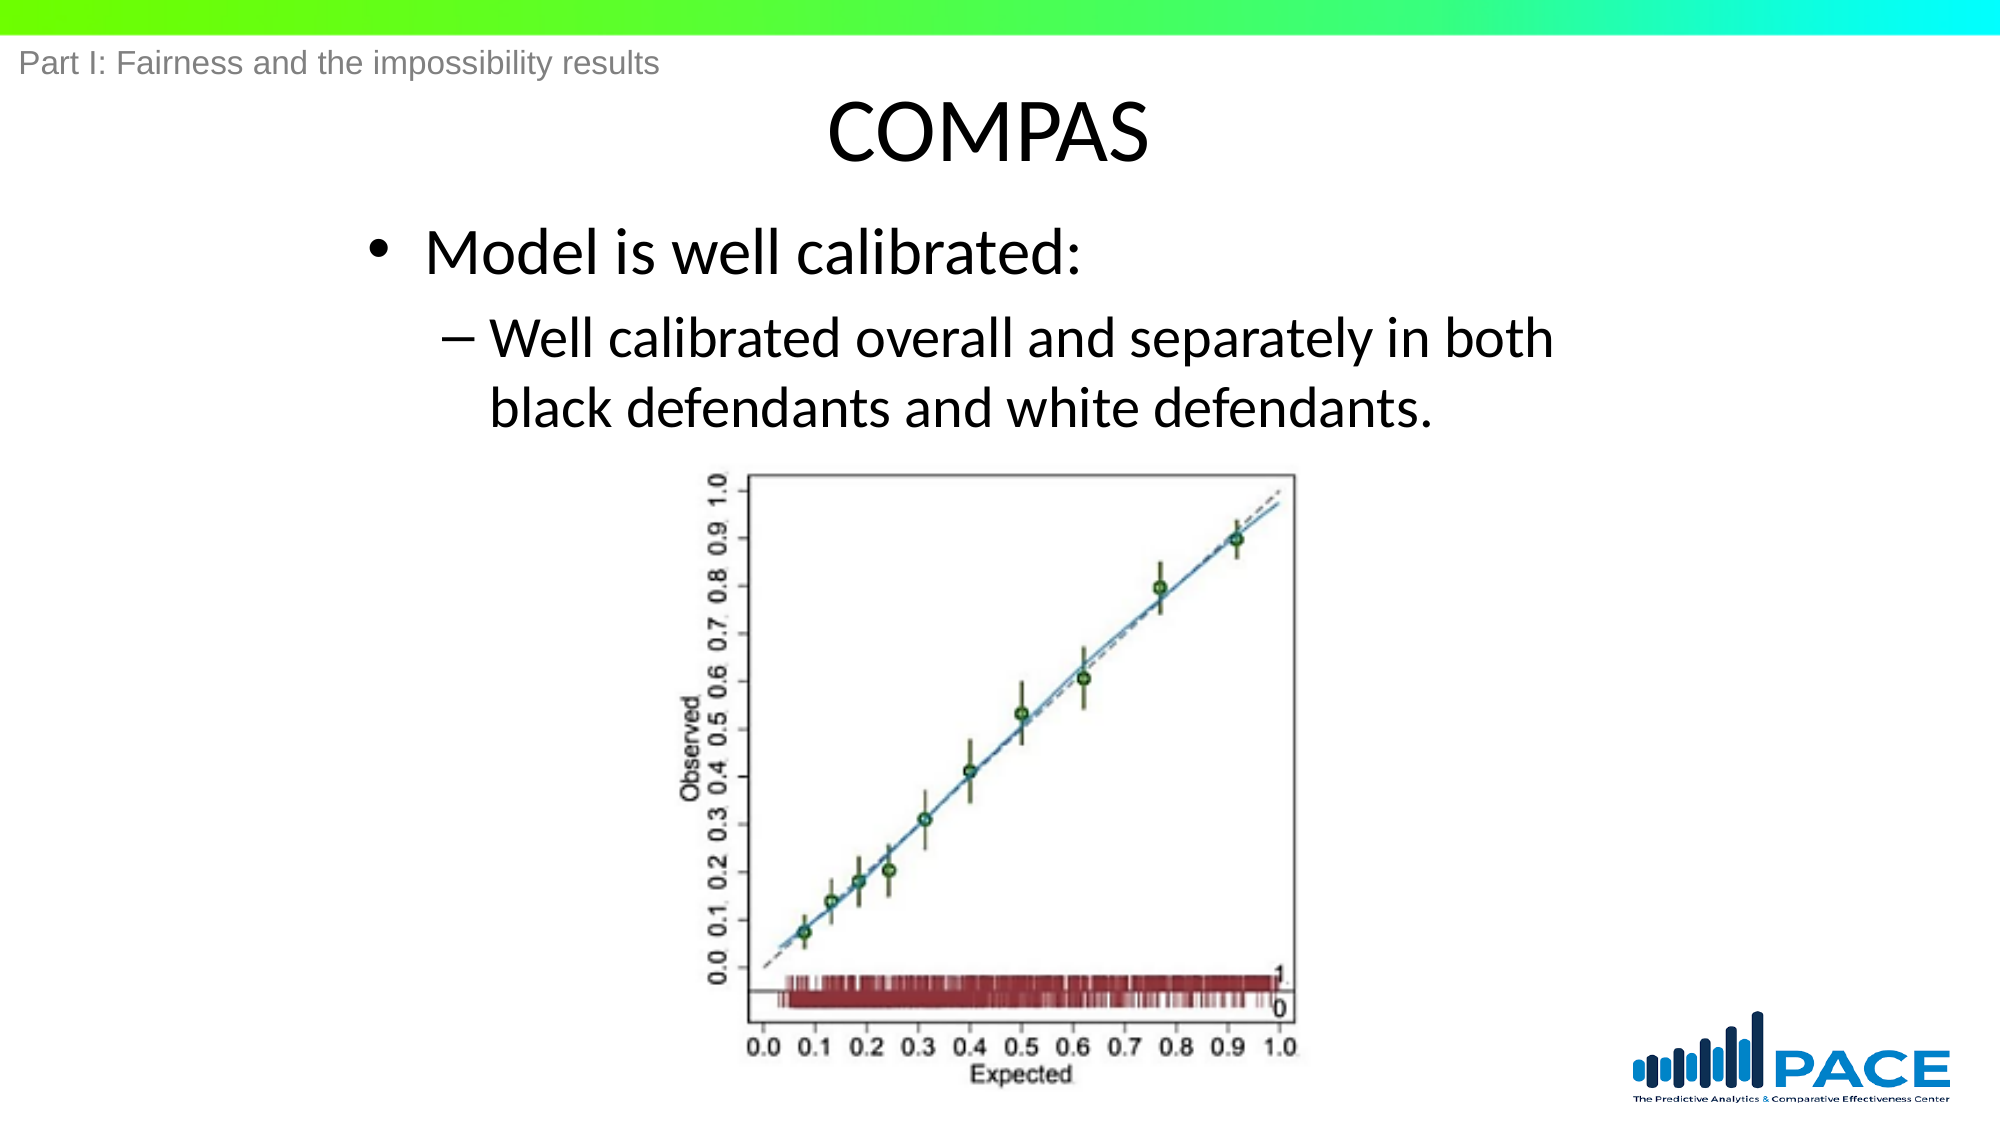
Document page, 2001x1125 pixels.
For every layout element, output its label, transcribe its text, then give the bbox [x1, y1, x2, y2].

picture [1633, 1011, 1950, 1103]
picture [0, 0, 2000, 38]
picture [669, 449, 1331, 1102]
list Model is well calibrated: Well calibrated overall and separately in both black defendants and white defendants. [353, 200, 1647, 914]
title COMPAS [353, 62, 1647, 200]
text_box Part I: Fairness and the impossibility results [3, 34, 686, 89]
